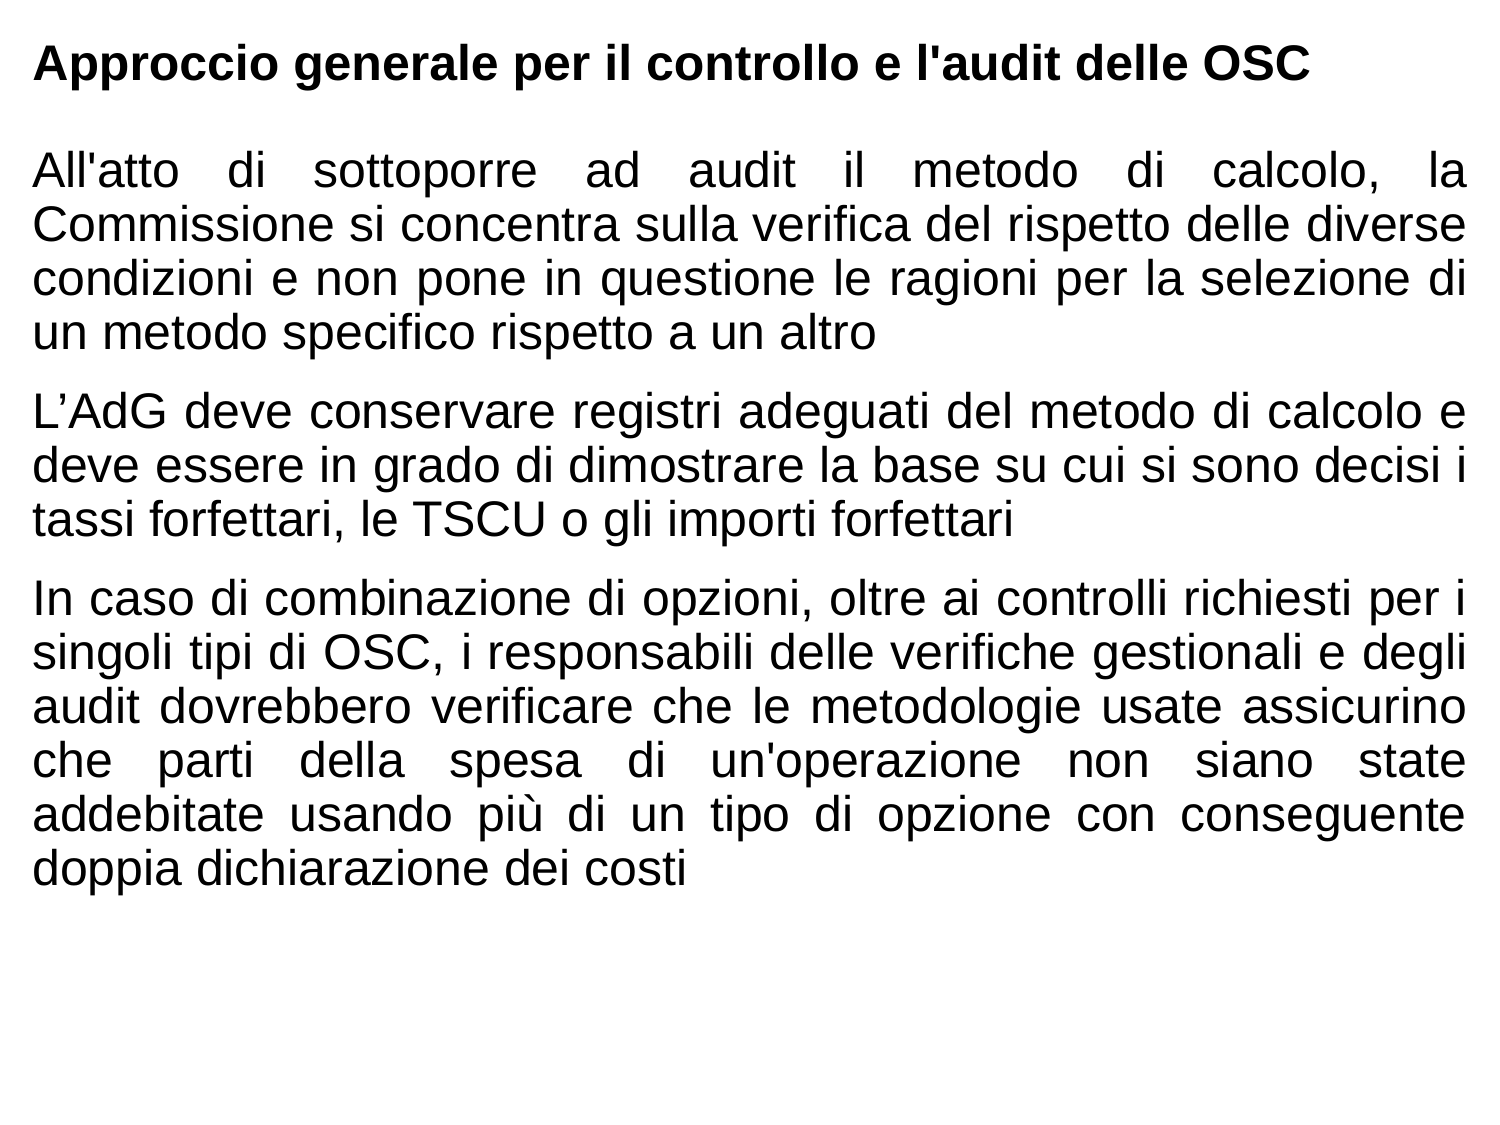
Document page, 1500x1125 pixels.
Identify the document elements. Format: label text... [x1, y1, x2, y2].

text_box All'atto di sottoporre ad audit il metodo di calcolo, la Commissione si concentra sulla verifica del rispetto delle diverse condizioni e non pone in questione le ragioni per la selezione di un metodo specifico rispetto a un altro L’AdG deve conservare registri adeguati del metodo di calcolo e deve essere in grado di dimostrare la base su cui si sono decisi i tassi forfettari, le TSCU o gli importi forfettari In caso di combinazione di opzioni, oltre ai controlli richiesti per i singoli tipi di OSC, i responsabili delle verifiche gestionali e degli audit dovrebbero verificare che le metodologie usate assicurino che parti della spesa di un'operazione non siano state addebitate usando più di un tipo di opzione con conseguente doppia dichiarazione dei costi [17, 137, 1483, 904]
text_box Approccio generale per il controllo e l'audit delle OSC [17, 23, 1447, 98]
